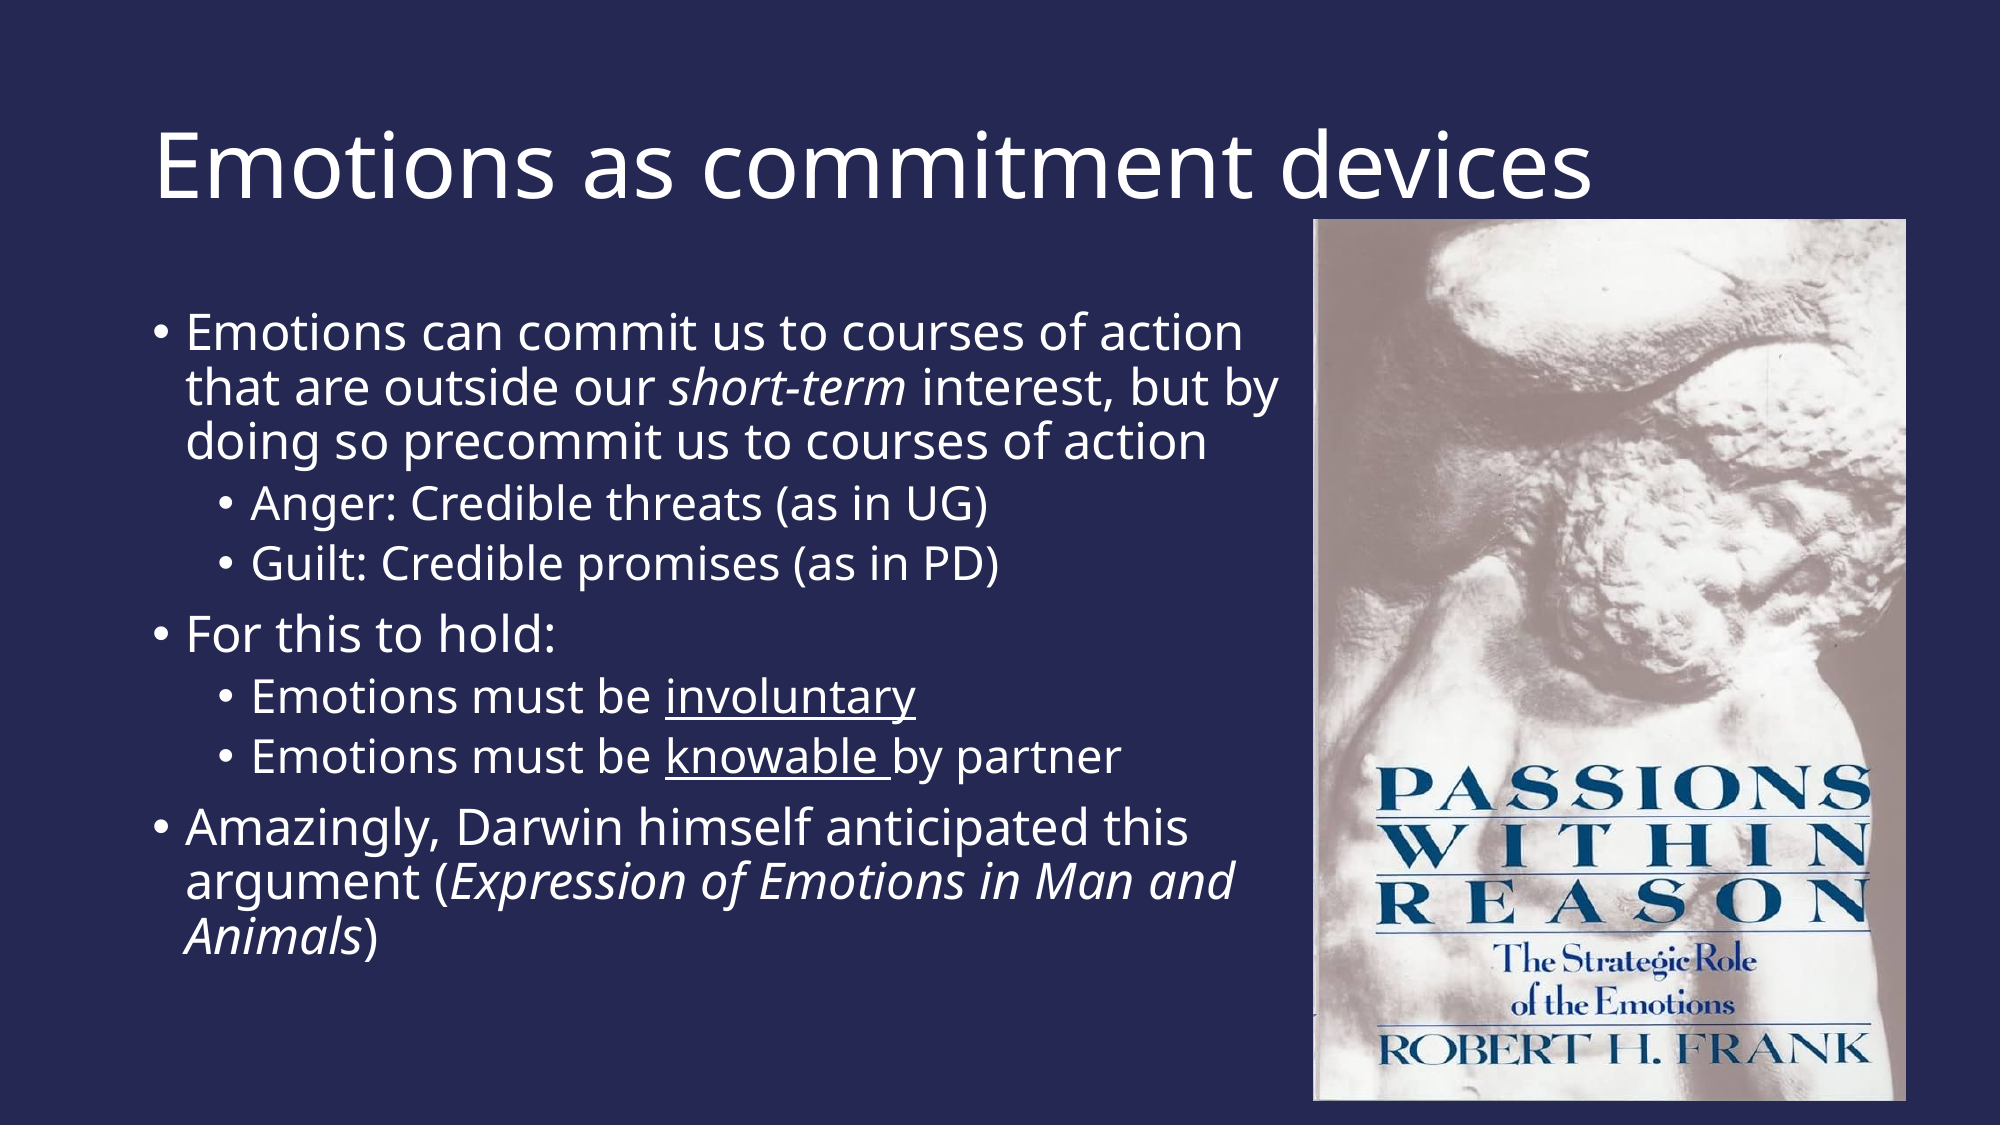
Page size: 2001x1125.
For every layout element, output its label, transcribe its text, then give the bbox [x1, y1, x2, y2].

list Emotions can commit us to courses of action that are outside our short-term interest, but by doing so precommit us to courses of action Anger: Credible threats (as in UG) Guilt: Credible promises (as in PD) For this to hold: Emotions must be involuntary Emotions must be knowable by partner Amazingly, Darwin himself anticipated this argument (Expression of Emotions in Man and Animals) [137, 299, 1296, 1014]
title Emotions as commitment devices [137, 59, 1863, 278]
picture [1313, 219, 1906, 1101]
